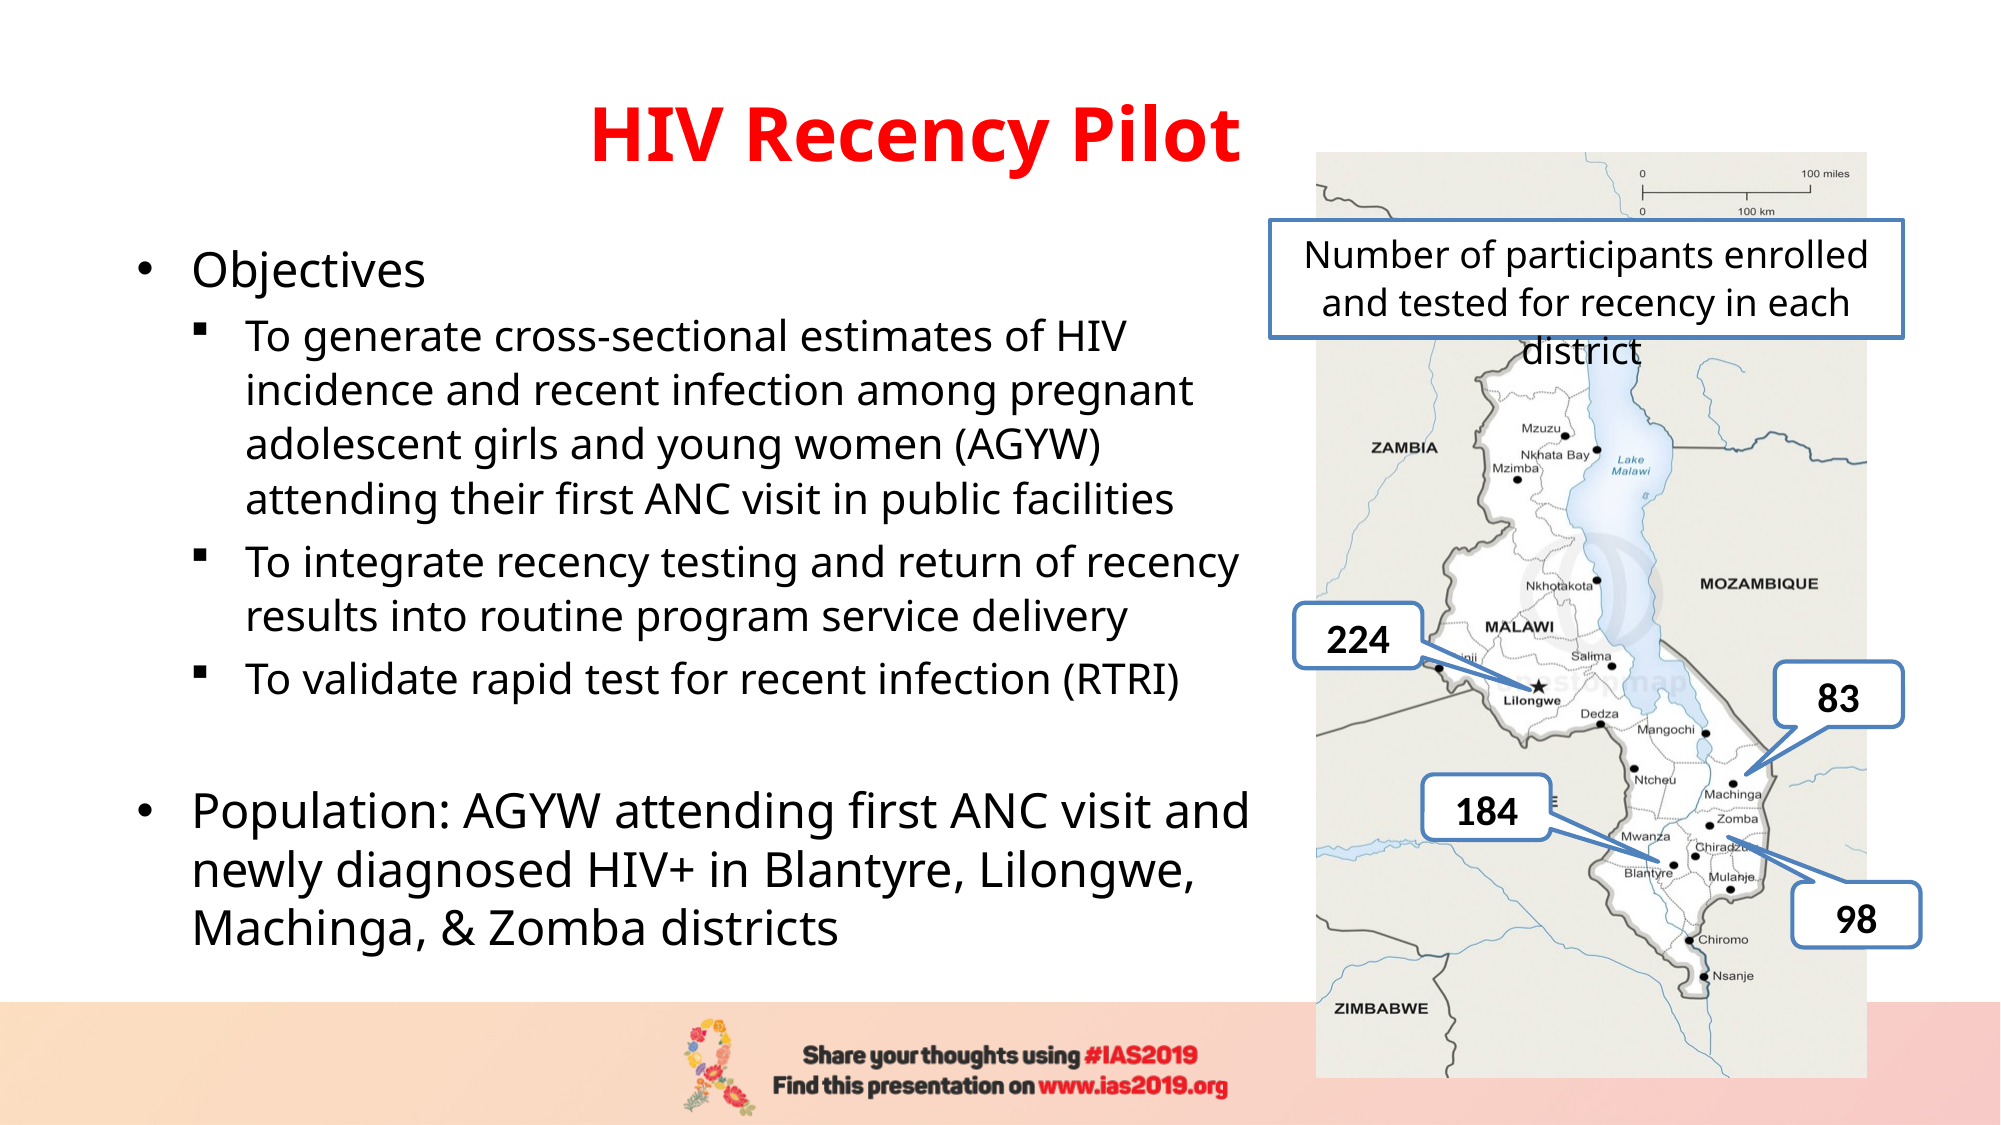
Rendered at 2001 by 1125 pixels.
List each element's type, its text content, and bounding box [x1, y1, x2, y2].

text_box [1269, 152, 1921, 1078]
picture [0, 1002, 2001, 1125]
title HIV Recency Pilot [38, 38, 1793, 226]
list Objectives To generate cross-sectional estimates of HIV incidence and recent infection among pregnant adolescent girls and young women (AGYW) attending their first ANC visit in public facilities To integrate recency testing and return of recency results into routine program service delivery To validate rapid test for recent infection (RTRI) Population: AGYW attending first ANC visit and newly diagnosed HIV+ in Blantyre, Lilongwe, Machinga, & Zomba districts [121, 231, 1264, 974]
